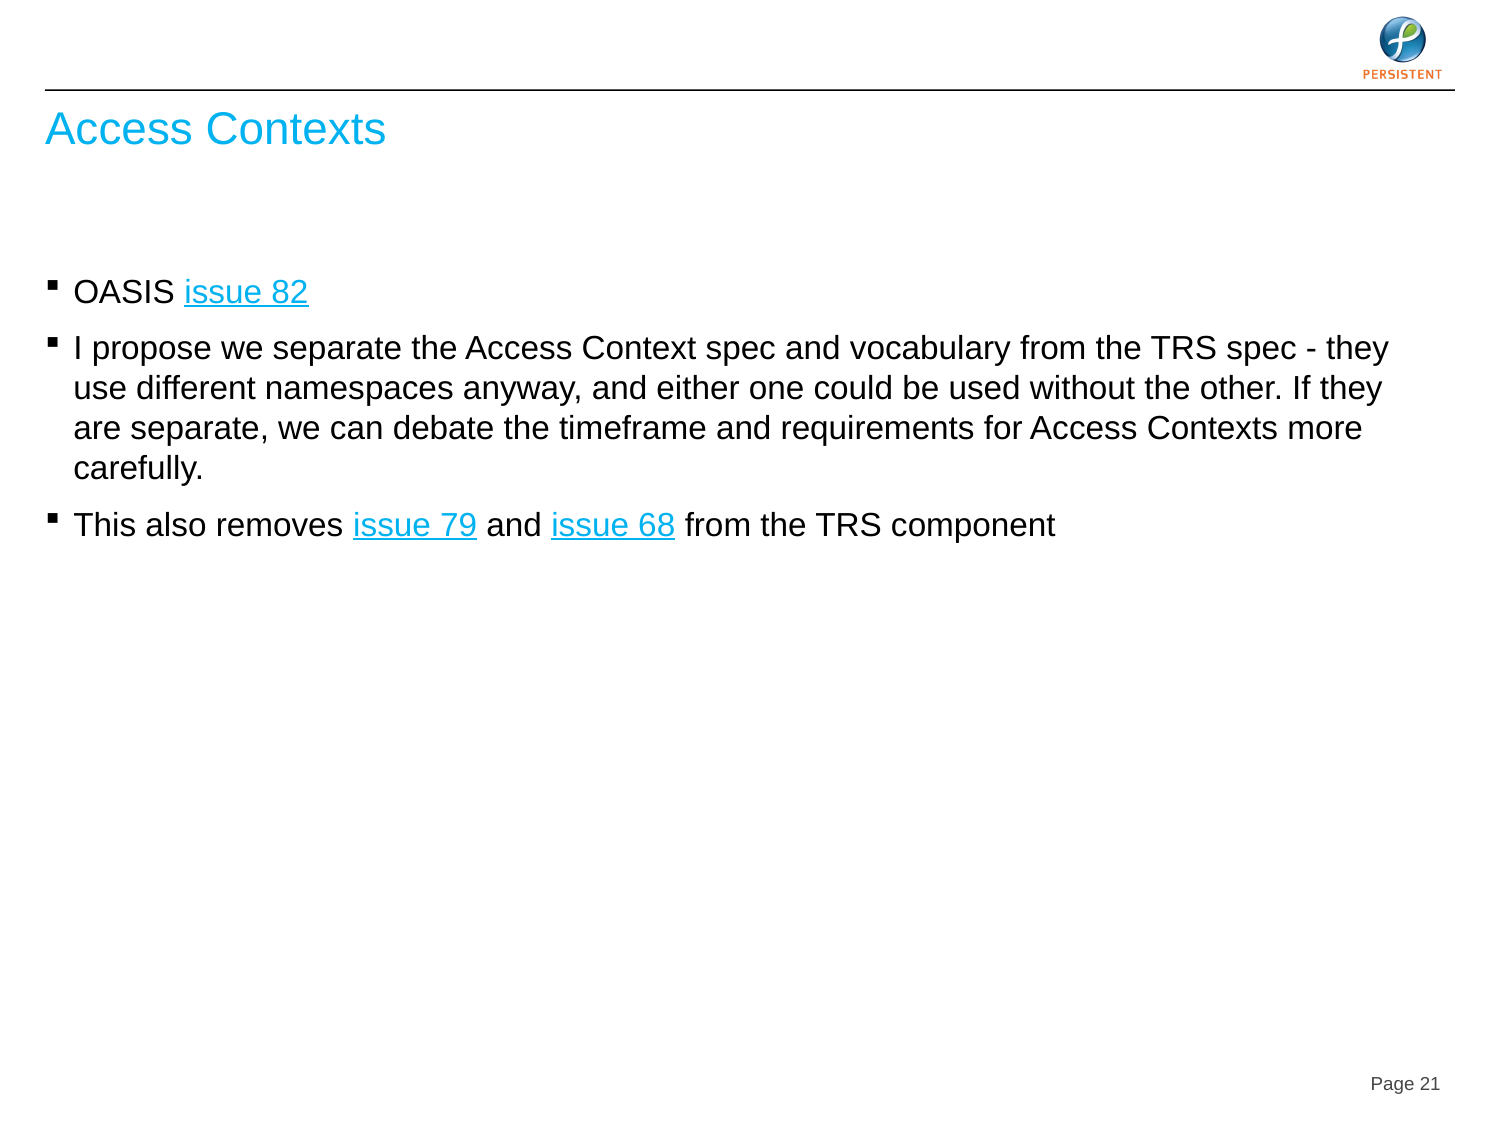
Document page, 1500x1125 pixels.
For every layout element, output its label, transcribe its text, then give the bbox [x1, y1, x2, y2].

list OASIS issue 82 I propose we separate the Access Context spec and vocabulary from the TRS spec - they use different namespaces anyway, and either one could be used without the other. If they are separate, we can debate the timeframe and requirements for Access Contexts more carefully. This also removes issue 79 and issue 68 from the TRS component [29, 262, 1455, 1043]
picture [1348, 14, 1457, 79]
title Access Contexts [29, 97, 1455, 218]
